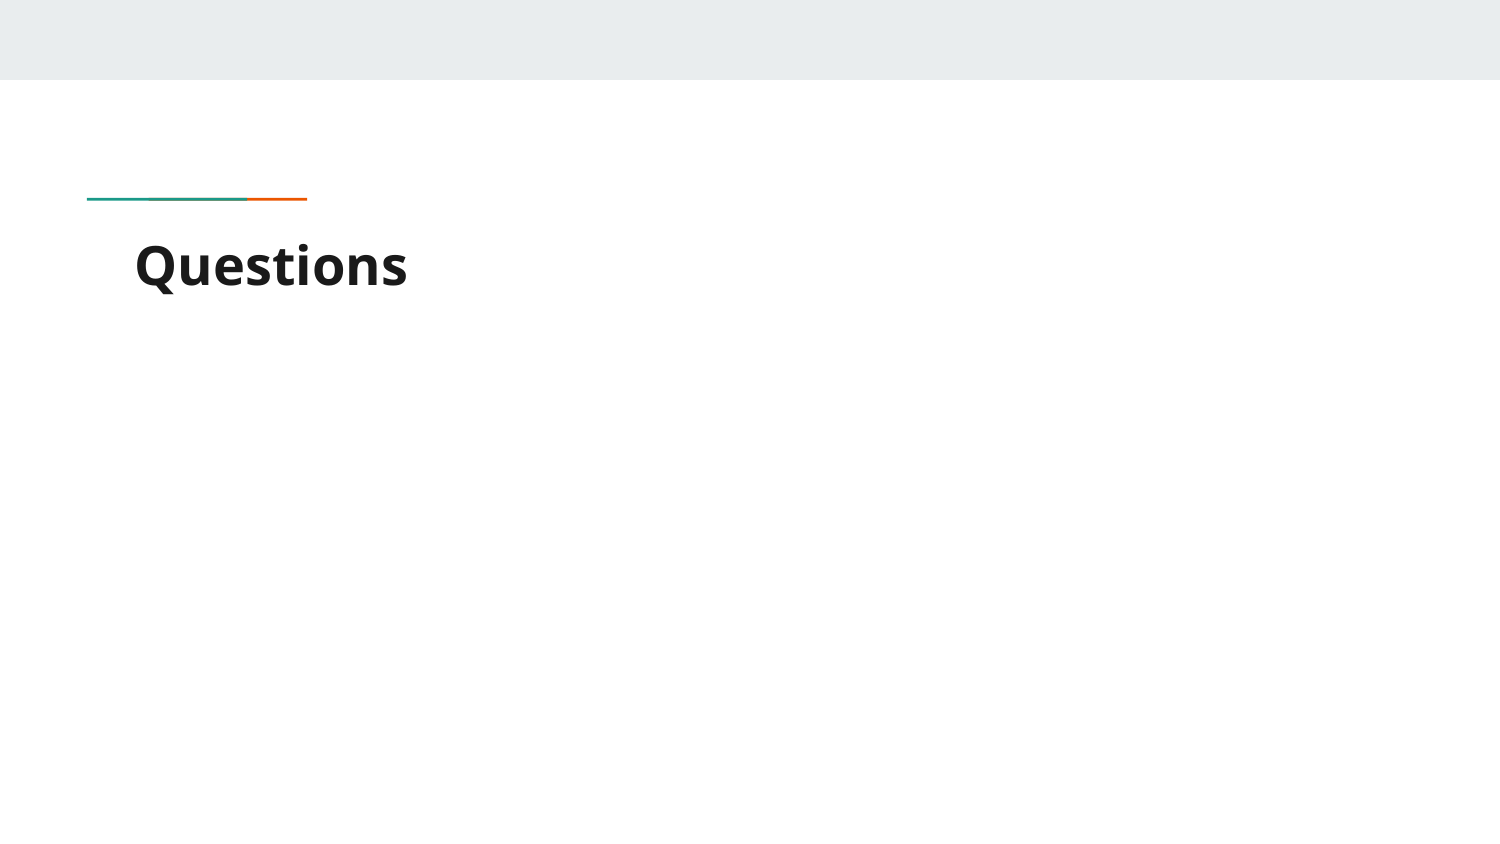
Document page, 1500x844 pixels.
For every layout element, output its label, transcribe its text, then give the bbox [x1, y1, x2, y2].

title Questions [119, 216, 1381, 305]
